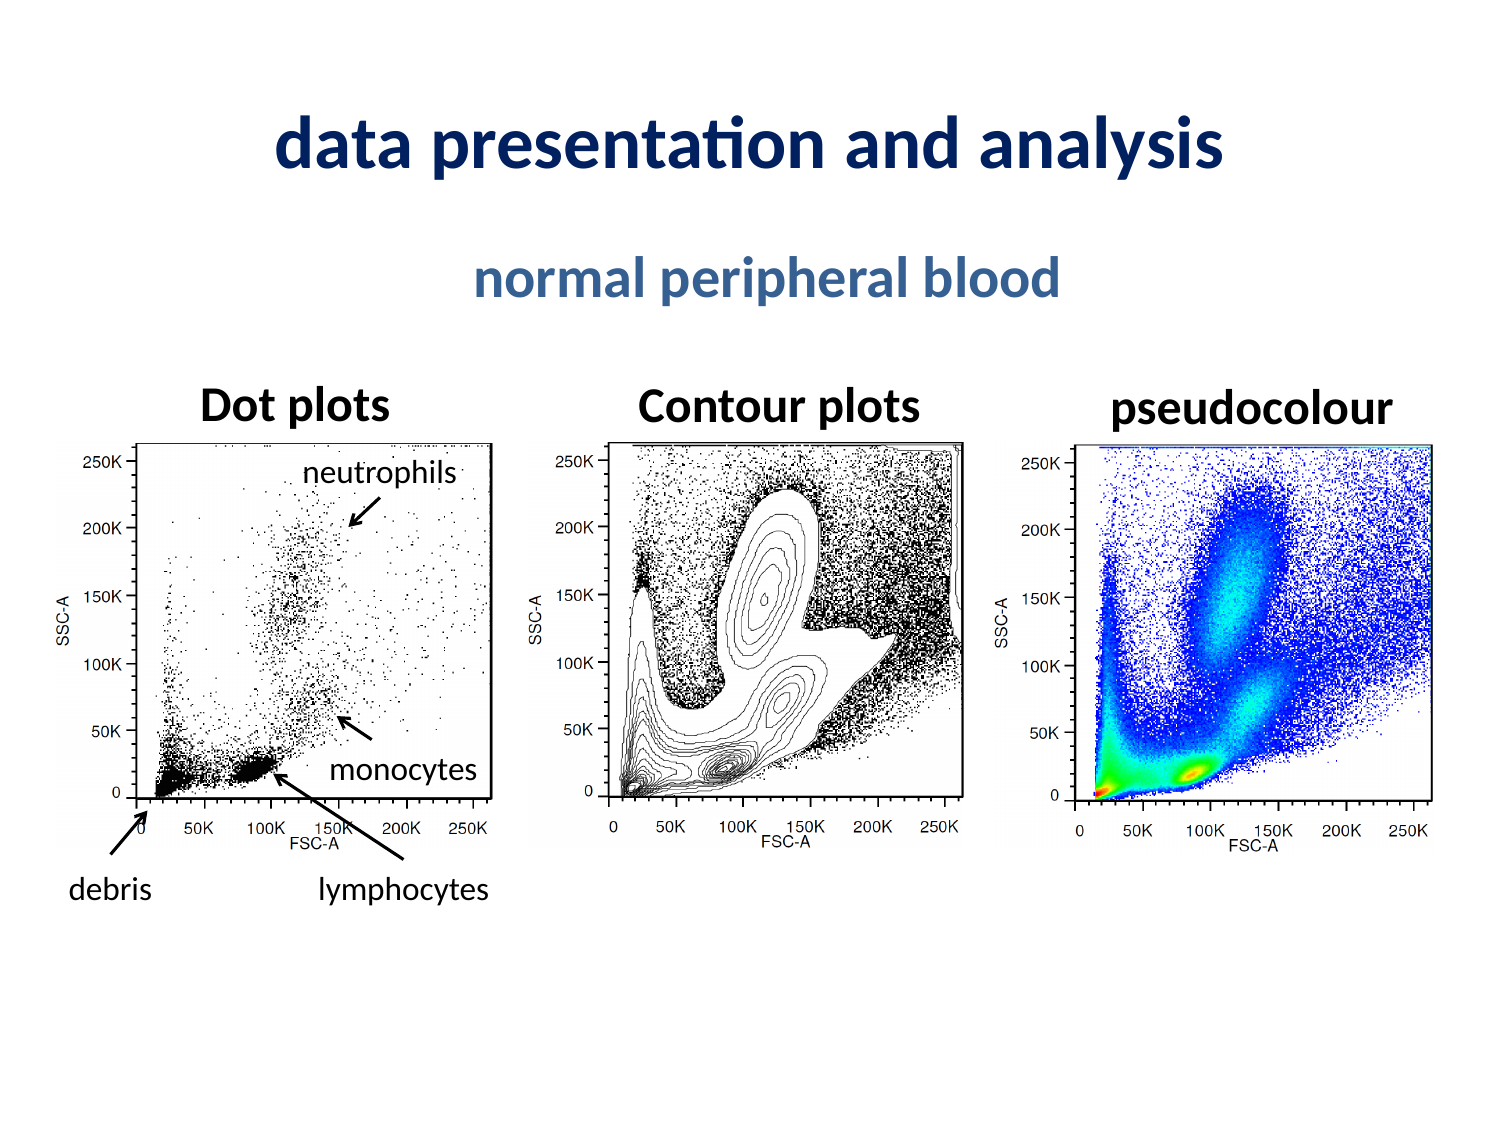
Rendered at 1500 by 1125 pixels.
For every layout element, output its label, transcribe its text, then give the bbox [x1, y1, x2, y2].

picture [52, 439, 494, 854]
title data presentation and analysis [75, 45, 1425, 233]
text_box normal peripheral blood [442, 231, 1093, 317]
text_box Contour plots [620, 365, 939, 438]
text_box lymphocytes [303, 859, 505, 915]
text_box Dot plots [135, 364, 455, 438]
text_box pseudocolour [1092, 366, 1412, 439]
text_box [110, 810, 148, 855]
picture [992, 440, 1435, 855]
text_box debris [53, 861, 168, 915]
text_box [272, 773, 404, 860]
picture [525, 439, 966, 854]
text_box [336, 715, 372, 740]
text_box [348, 498, 381, 528]
